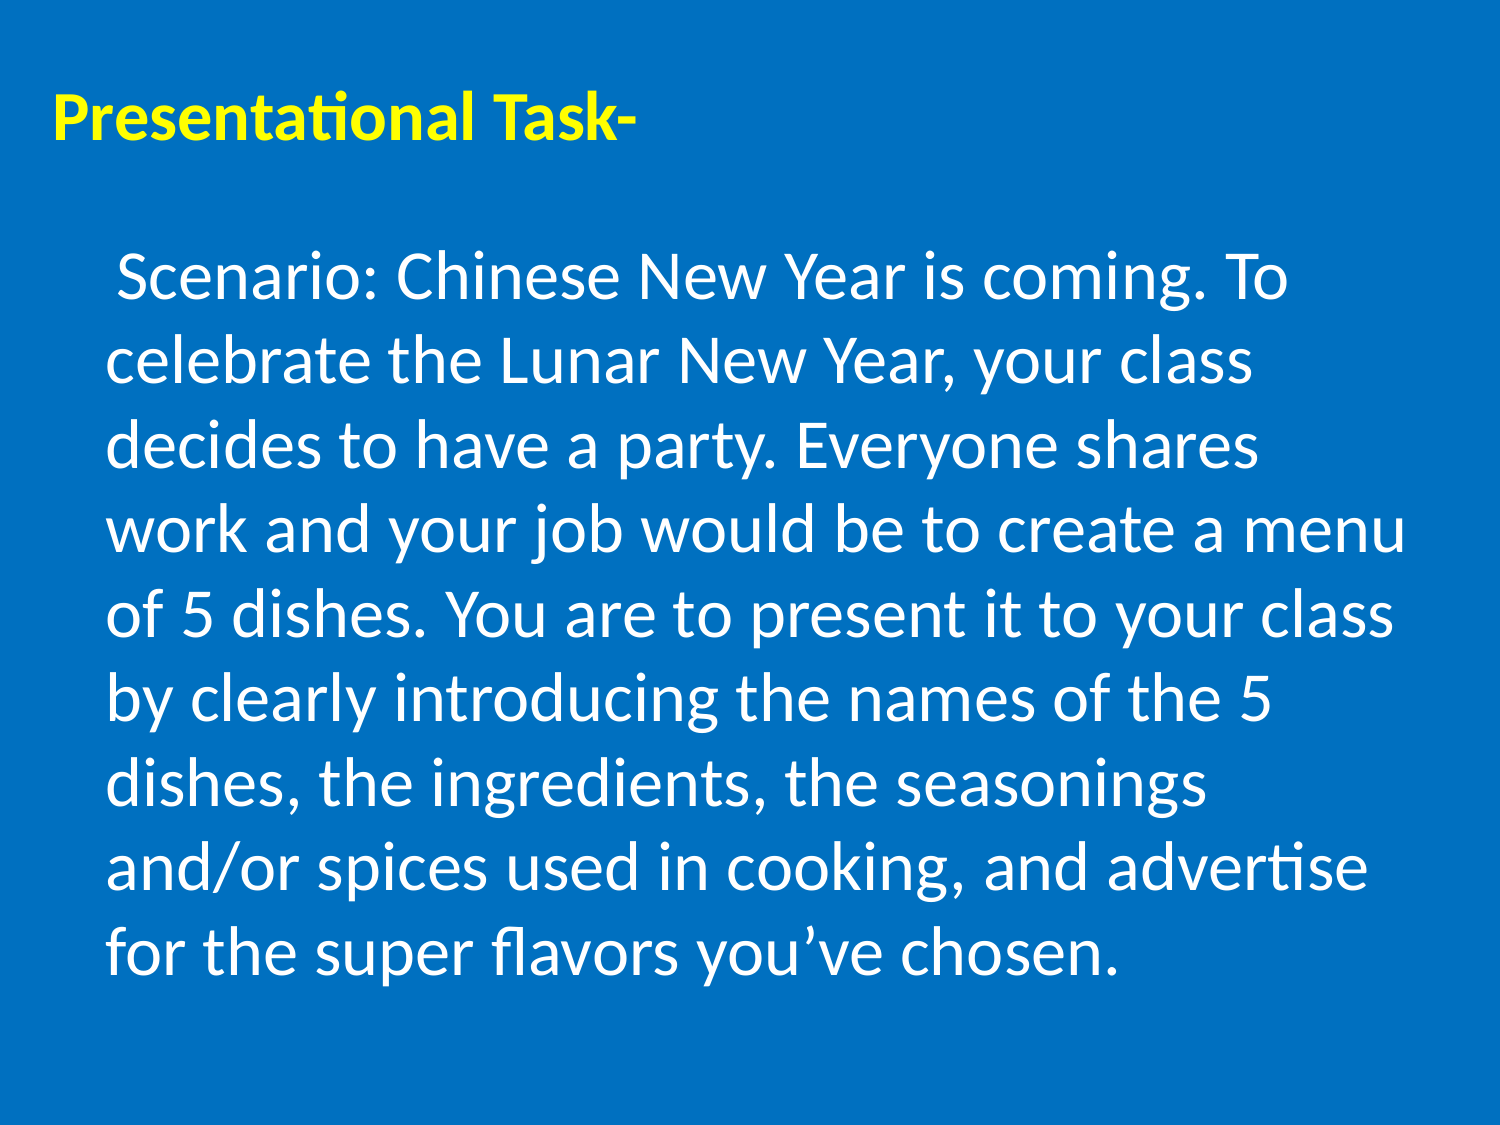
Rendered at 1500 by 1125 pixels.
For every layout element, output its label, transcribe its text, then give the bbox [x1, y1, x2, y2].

list Presentational Task- Scenario: Chinese New Year is coming. To celebrate the Lunar New Year, your class decides to have a party. Everyone shares work and your job would be to create a menu of 5 dishes. You are to present it to your class by clearly introducing the names of the 5 dishes, the ingredients, the seasonings and/or spices used in cooking, and advertise for the super flavors you’ve chosen. [37, 62, 1425, 1075]
